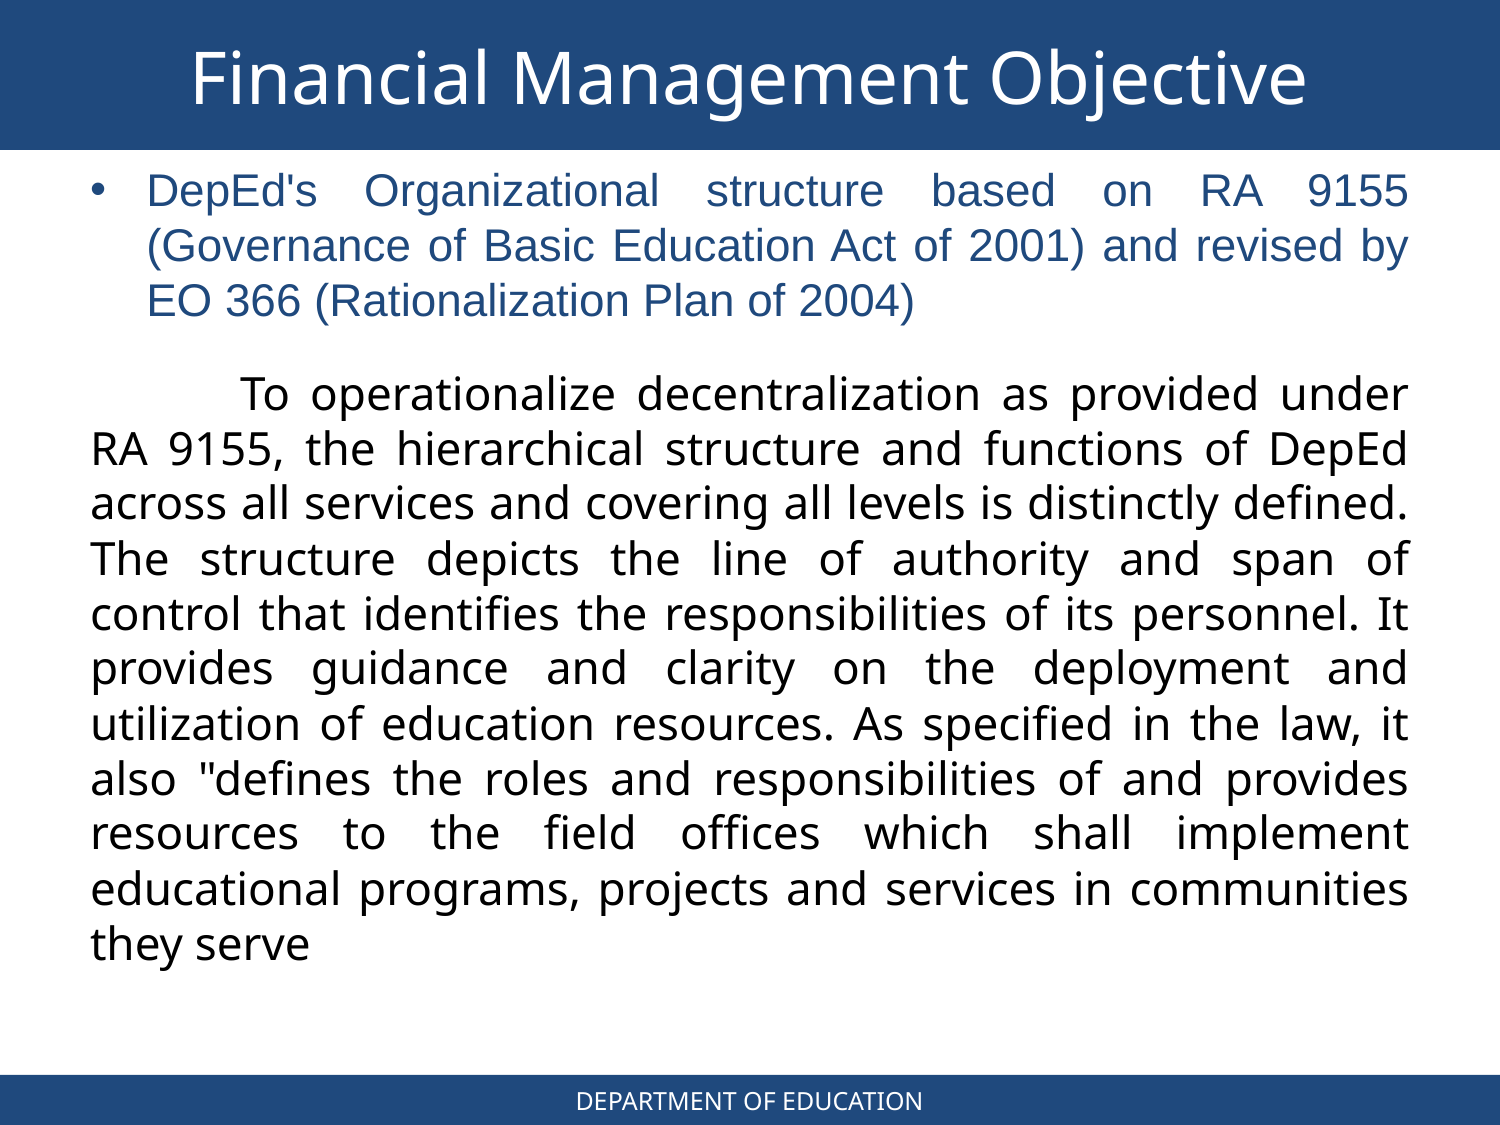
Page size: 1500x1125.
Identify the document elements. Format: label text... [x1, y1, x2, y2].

list DepEd's Organizational structure based on RA 9155 (Governance of Basic Education Act of 2001) and revised by EO 366 (Rationalization Plan of 2004) To operationalize decentralization as provided under RA 9155, the hierarchical structure and functions of DepEd across all services and covering all levels is distinctly defined. The structure depicts the line of authority and span of control that identifies the responsibilities of its personnel. It provides guidance and clarity on the deployment and utilization of education resources. As specified in the law, it also "defines the roles and responsibilities of and provides resources to the field offices which shall implement educational programs, projects and services in communities they serve [74, 153, 1426, 1065]
title Financial Management Objective [74, 0, 1426, 151]
